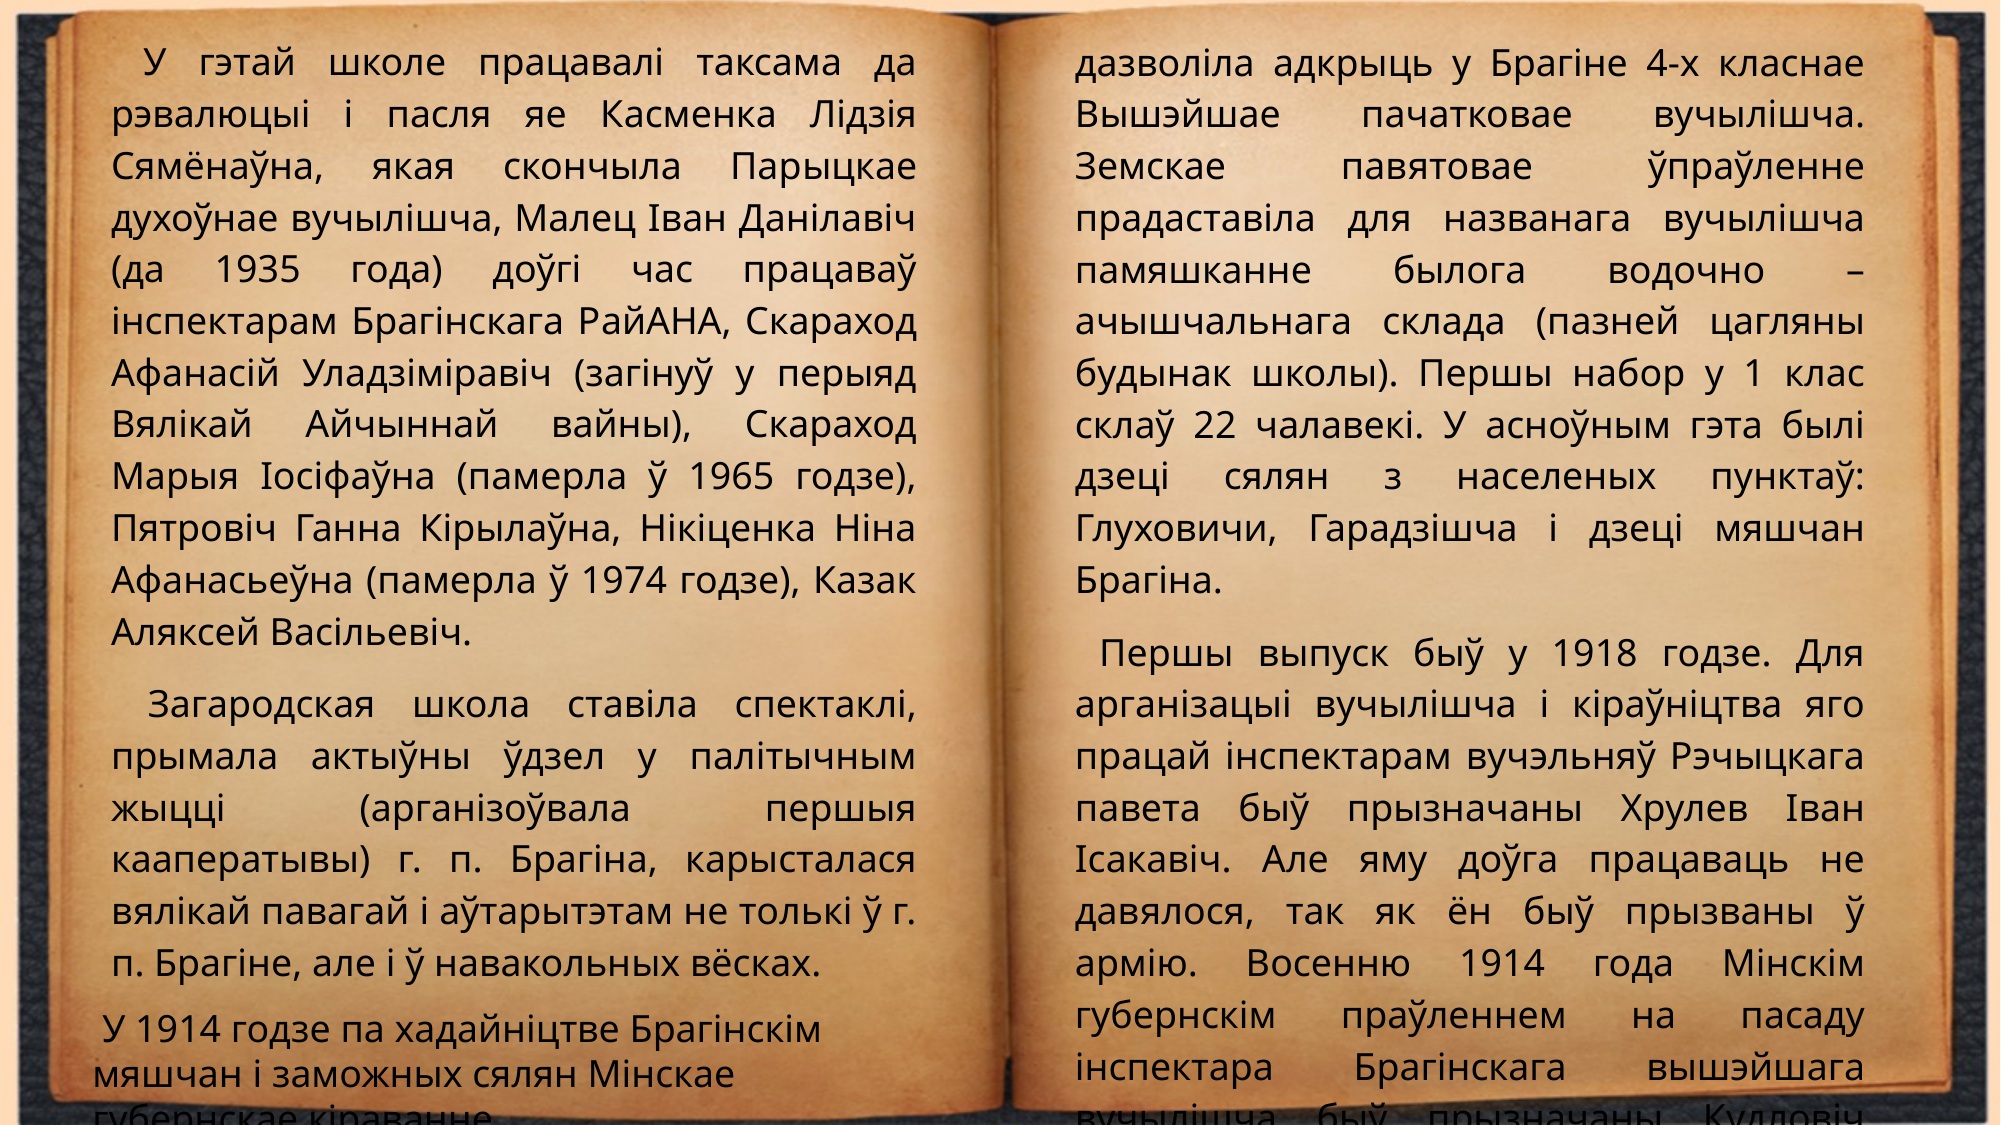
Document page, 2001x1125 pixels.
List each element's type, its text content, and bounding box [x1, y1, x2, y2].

text_box У гэтай школе працавалі таксама да рэвалюцыі і пасля яе Касменка Лідзія Сямёнаўна, якая скончыла Парыцкае духоўнае вучылішча, Малец Іван Данілавіч (да 1935 года) доўгі час працаваў інспектарам Брагінскага РайАНА, Скараход Афанасій Уладзіміравіч (загінуў у перыяд Вялікай Айчыннай вайны), Скараход Марыя Іосіфаўна (памерла ў 1965 годзе), Пятровіч Ганна Кірылаўна, Нікіценка Ніна Афанасьеўна (памерла ў 1974 годзе), Казак Аляксей Васільевіч. Загародская школа ставіла спектаклі, прымала актыўны ўдзел у палітычным жыцці (арганізоўвала першыя кааператывы) г. п. Брагіна, карысталася вялікай павагай і аўтарытэтам не толькі ў г. п. Брагіне, але і ў навакольных вёсках. У 1914 годзе па хадайніцтве Брагінскім мяшчан і заможных сялян Мінскае губернскае кіраванне [77, 24, 969, 1125]
text_box дазволіла адкрыць у Брагіне 4-х класнае Вышэйшае пачатковае вучылішча. Земскае павятовае ўпраўленне прадаставіла для названага вучылішча памяшканне былога водочно – ачышчальнага склада (пазней цагляны будынак школы). Першы набор у 1 клас склаў 22 чалавекі. У асноўным гэта былі дзеці сялян з населеных пунктаў: Глуховичи, Гарадзішча і дзеці мяшчан Брагіна. Першы выпуск быў у 1918 годзе. Для арганізацыі вучылішча і кіраўніцтва яго працай інспектарам вучэльняў Рэчыцкага павета быў прызначаны Хрулев Іван Ісакавіч. Але яму доўга працаваць не давялося, так як ён быў прызваны ў армію. Восенню 1914 года Мінскім губернскім праўленнем на пасаду інспектара Брагінскага вышэйшага вучылішча быў прызначаны Кудловіч Давід Ефімавіч, раней працаваў у горадзе Пінску. [1041, 24, 1918, 1125]
picture [0, 0, 2001, 1125]
